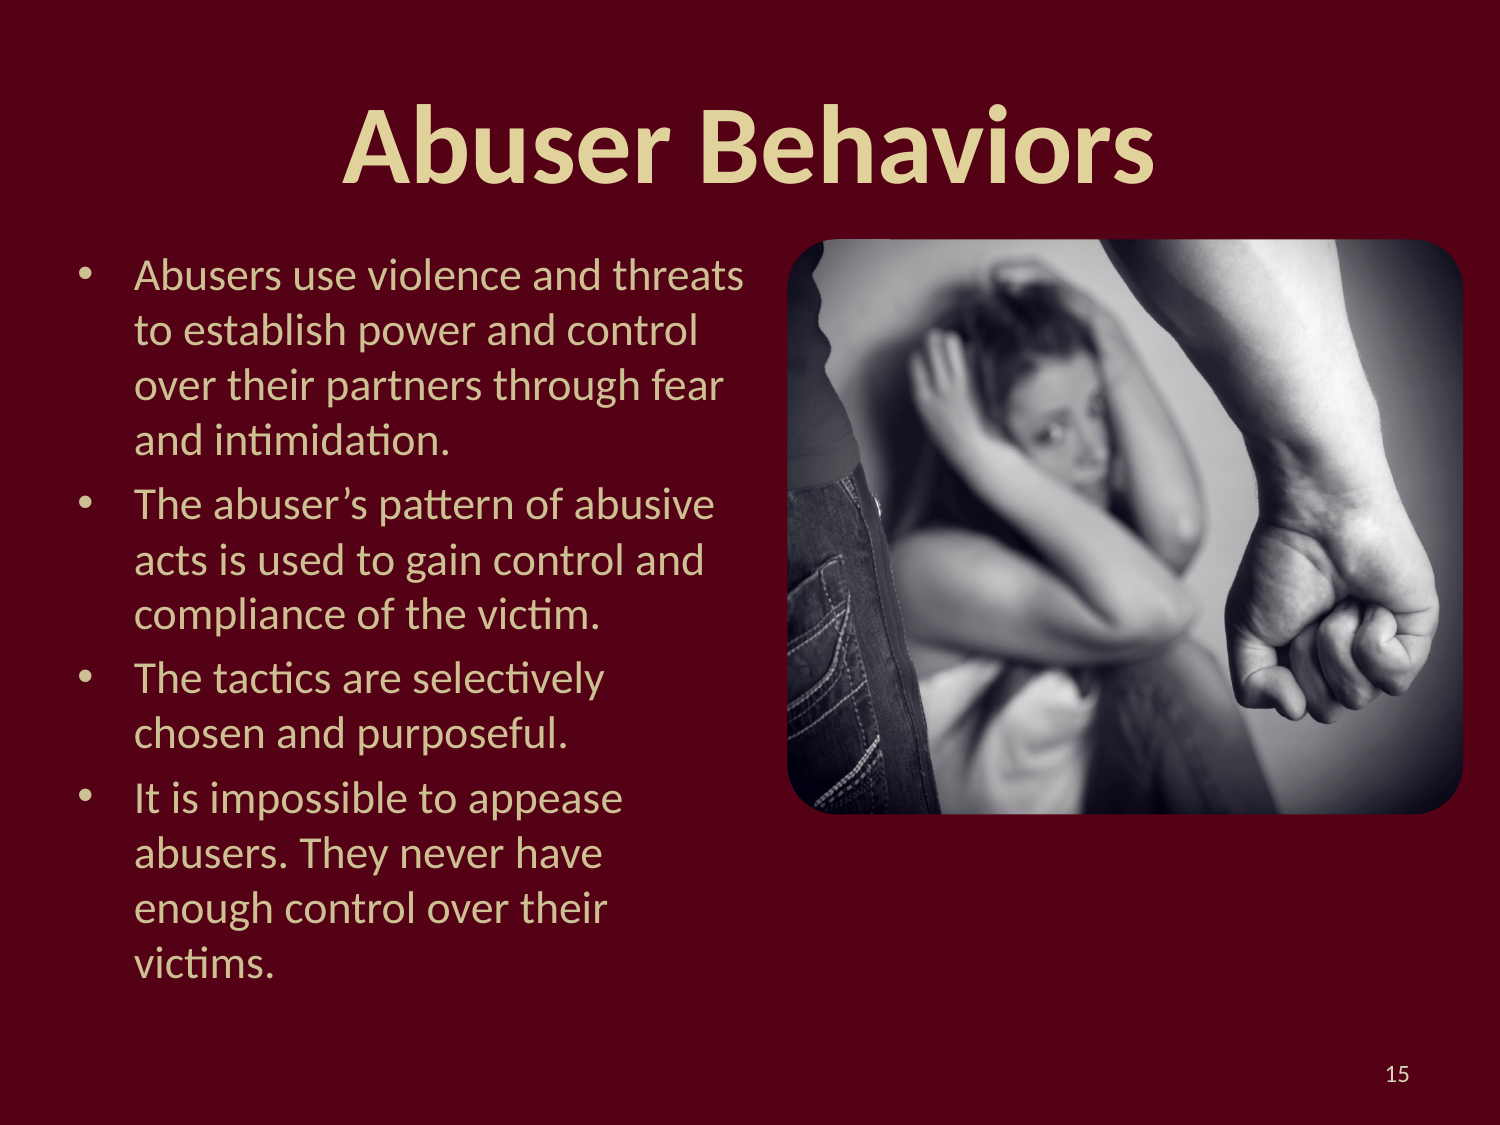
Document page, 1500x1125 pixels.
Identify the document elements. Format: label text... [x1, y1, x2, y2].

title Abuser Behaviors [75, 45, 1425, 233]
list Abusers use violence and threats to establish power and control over their partners through fear and intimidation. The abuser’s pattern of abusive acts is used to gain control and compliance of the victim. The tactics are selectively chosen and purposeful. It is impossible to appease abusers. They never have enough control over their victims. [62, 237, 763, 1025]
picture [786, 238, 1464, 815]
slide_number 15 [1074, 1042, 1425, 1103]
